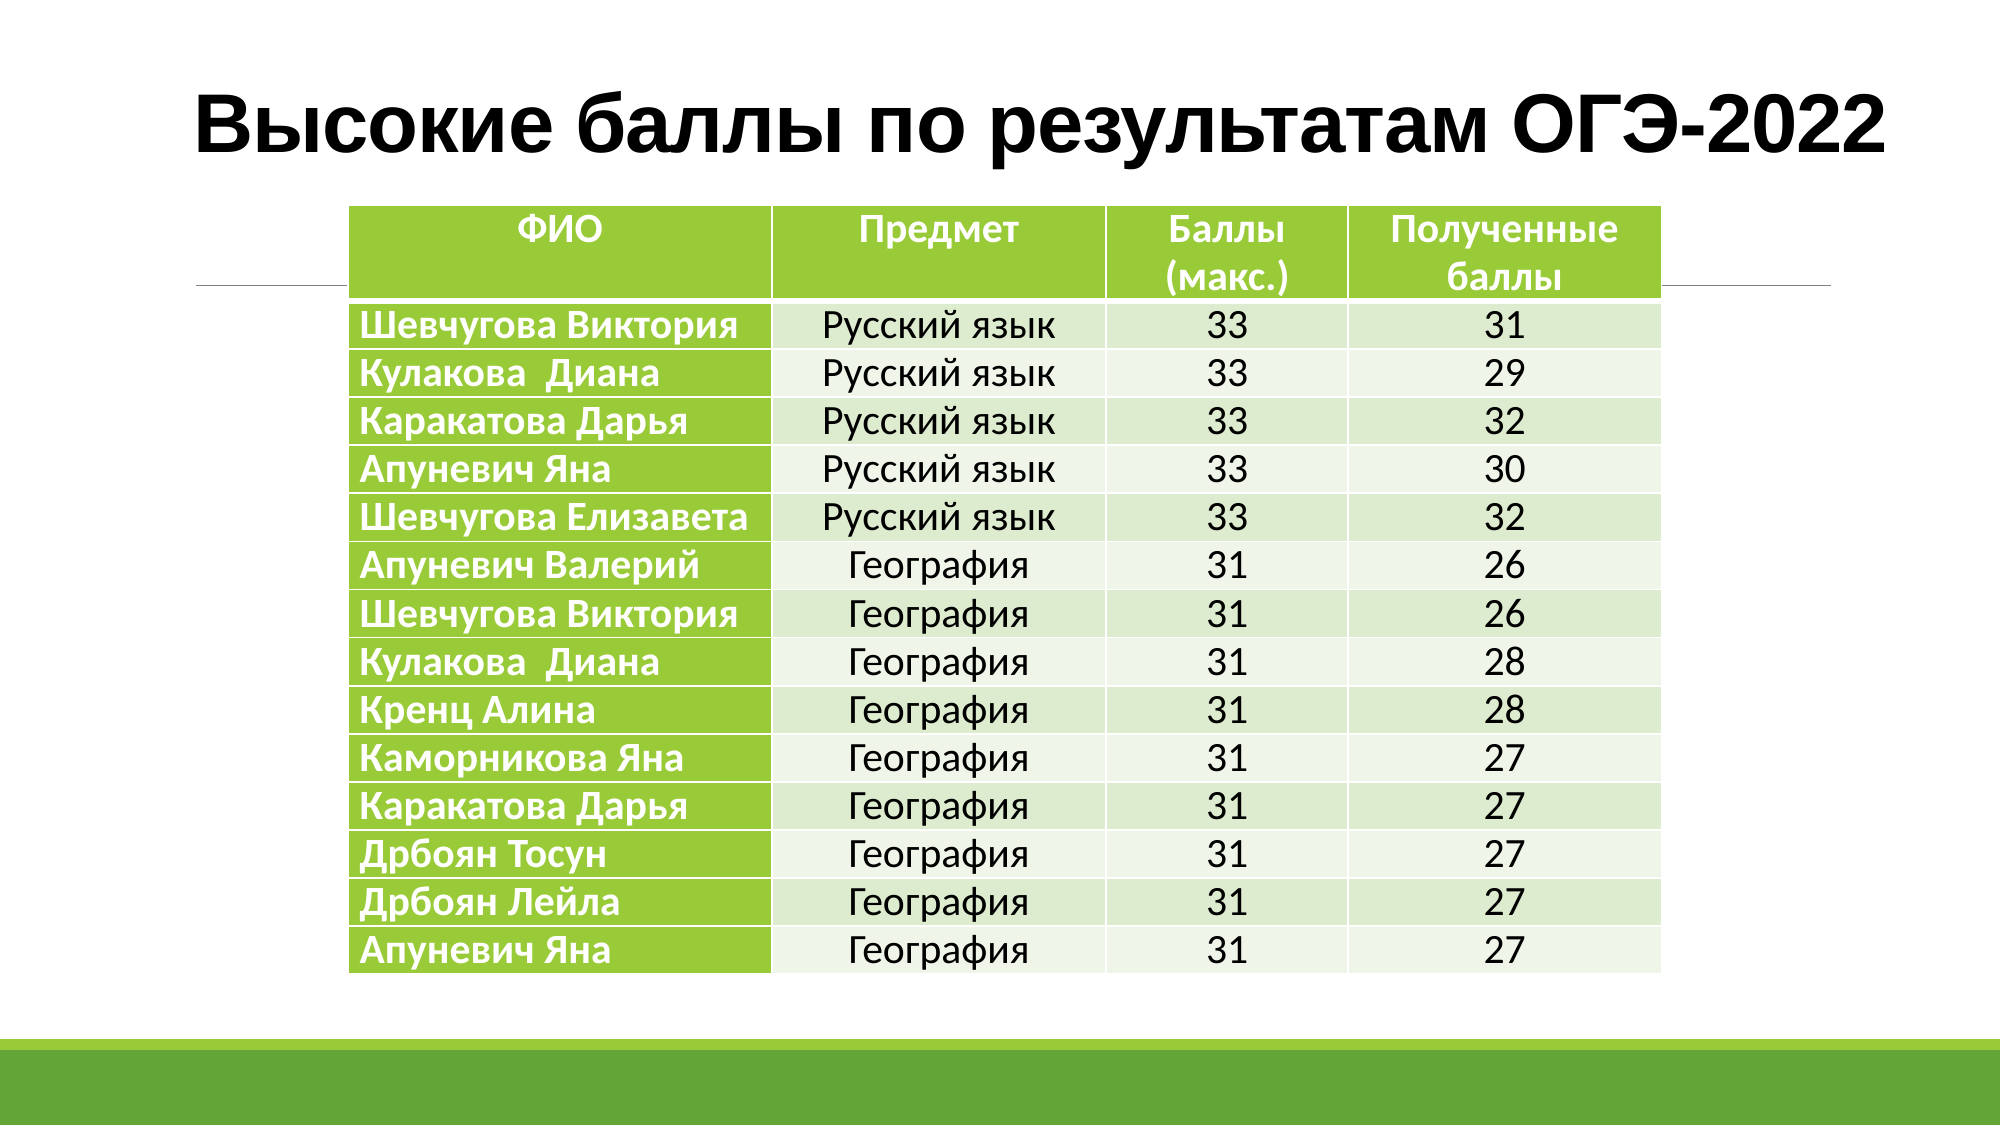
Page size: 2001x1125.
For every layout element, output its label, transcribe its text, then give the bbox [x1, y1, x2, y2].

table_cell 31 [1107, 735, 1347, 781]
title Высокие баллы по результатам ОГЭ-2022 [96, 17, 1914, 221]
table_cell География [773, 735, 1105, 781]
table_cell Шевчугова Елизавета [349, 494, 771, 541]
table_cell География [773, 638, 1105, 685]
table_cell Каракатова Дарья [349, 783, 771, 829]
table_cell Каракатова Дарья [349, 398, 771, 444]
table_cell Кулакова Диана [349, 638, 771, 685]
table_cell 26 [1349, 590, 1661, 637]
table_header Предмет [773, 221, 1105, 298]
table_cell 33 [1107, 446, 1347, 492]
table_cell 33 [1107, 304, 1347, 348]
table_cell Шевчугова Виктория [349, 590, 771, 637]
table_cell 31 [1107, 542, 1347, 589]
table_cell 30 [1349, 446, 1661, 492]
table_cell 26 [1349, 542, 1661, 589]
table_cell 28 [1349, 687, 1661, 733]
table_cell Кулакова Диана [349, 350, 771, 396]
table_cell География [773, 831, 1105, 877]
table_cell География [773, 927, 1105, 973]
table_cell 27 [1349, 831, 1661, 877]
table_cell Русский язык [773, 398, 1105, 444]
table_cell 31 [1107, 590, 1347, 637]
table_cell 31 [1107, 831, 1347, 877]
table_cell 29 [1349, 350, 1661, 396]
table_cell Русский язык [773, 494, 1105, 541]
table_cell 33 [1107, 350, 1347, 396]
table_cell Апуневич Валерий [349, 542, 771, 589]
table_cell Шевчугова Виктория [349, 304, 771, 348]
table_header Полученные баллы [1349, 221, 1661, 298]
table_cell 31 [1107, 783, 1347, 829]
table_cell Дрбоян Тосун [349, 831, 771, 877]
table_cell География [773, 879, 1105, 925]
table_cell Кренц Алина [349, 687, 771, 733]
table_cell Русский язык [773, 446, 1105, 492]
table_cell География [773, 687, 1105, 733]
table_cell 32 [1349, 494, 1661, 541]
table_cell 32 [1349, 398, 1661, 444]
table_cell Апуневич Яна [349, 927, 771, 973]
table_cell 31 [1107, 879, 1347, 925]
table_cell 31 [1349, 304, 1661, 348]
table_cell Апуневич Яна [349, 446, 771, 492]
table_cell 27 [1349, 879, 1661, 925]
table_header ФИО [349, 221, 771, 298]
table_cell 33 [1107, 398, 1347, 444]
table_cell География [773, 783, 1105, 829]
table_header Баллы (макс.) [1107, 221, 1347, 298]
table_cell Русский язык [773, 350, 1105, 396]
table_cell 27 [1349, 735, 1661, 781]
table_cell 27 [1349, 783, 1661, 829]
table_cell 28 [1349, 638, 1661, 685]
table_cell География [773, 542, 1105, 589]
table_cell География [773, 590, 1105, 637]
table_cell 31 [1107, 687, 1347, 733]
table_cell Дрбоян Лейла [349, 879, 771, 925]
table_cell 33 [1107, 494, 1347, 541]
table_cell Русский язык [773, 304, 1105, 348]
table_cell 31 [1107, 638, 1347, 685]
table_cell 31 [1107, 927, 1347, 973]
table_cell 27 [1349, 927, 1661, 973]
table_cell Каморникова Яна [349, 735, 771, 781]
